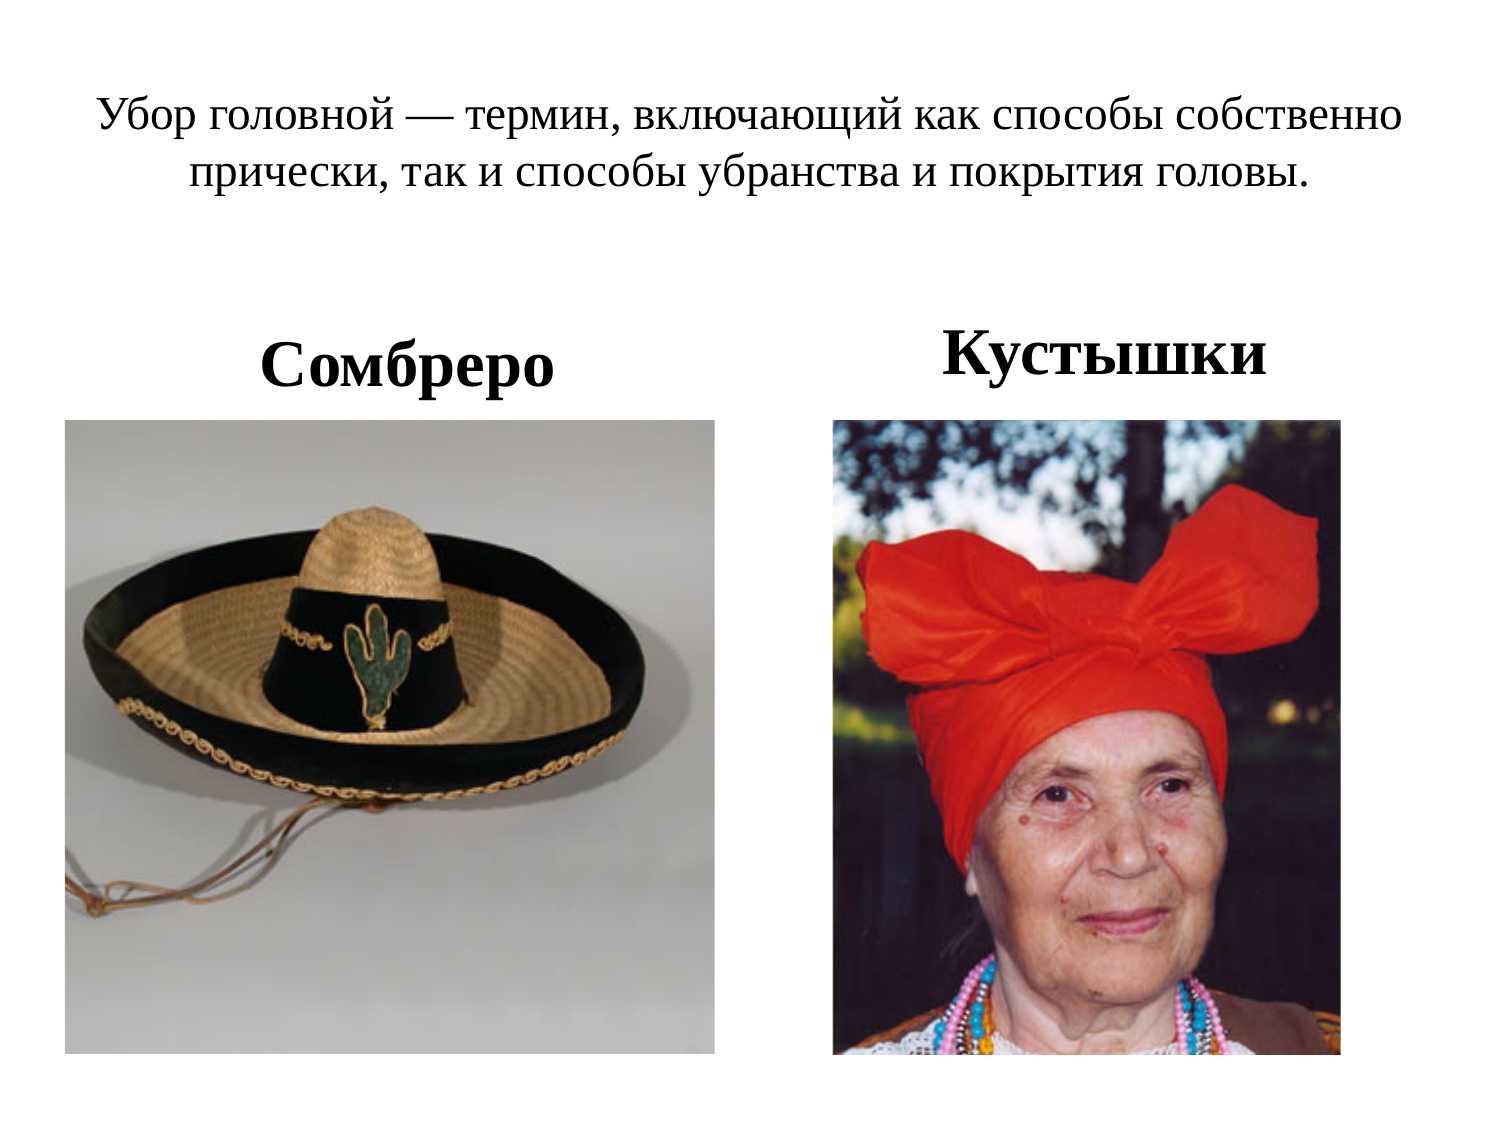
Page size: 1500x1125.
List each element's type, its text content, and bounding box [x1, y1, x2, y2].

list Кустышки [773, 290, 1437, 396]
title Убор головной — термин, включающий как способы собственно прически, так и способы убранства и покрытия головы. [75, 45, 1425, 233]
picture [64, 420, 715, 1054]
picture [832, 420, 1341, 1055]
list Сомбреро [76, 302, 740, 408]
